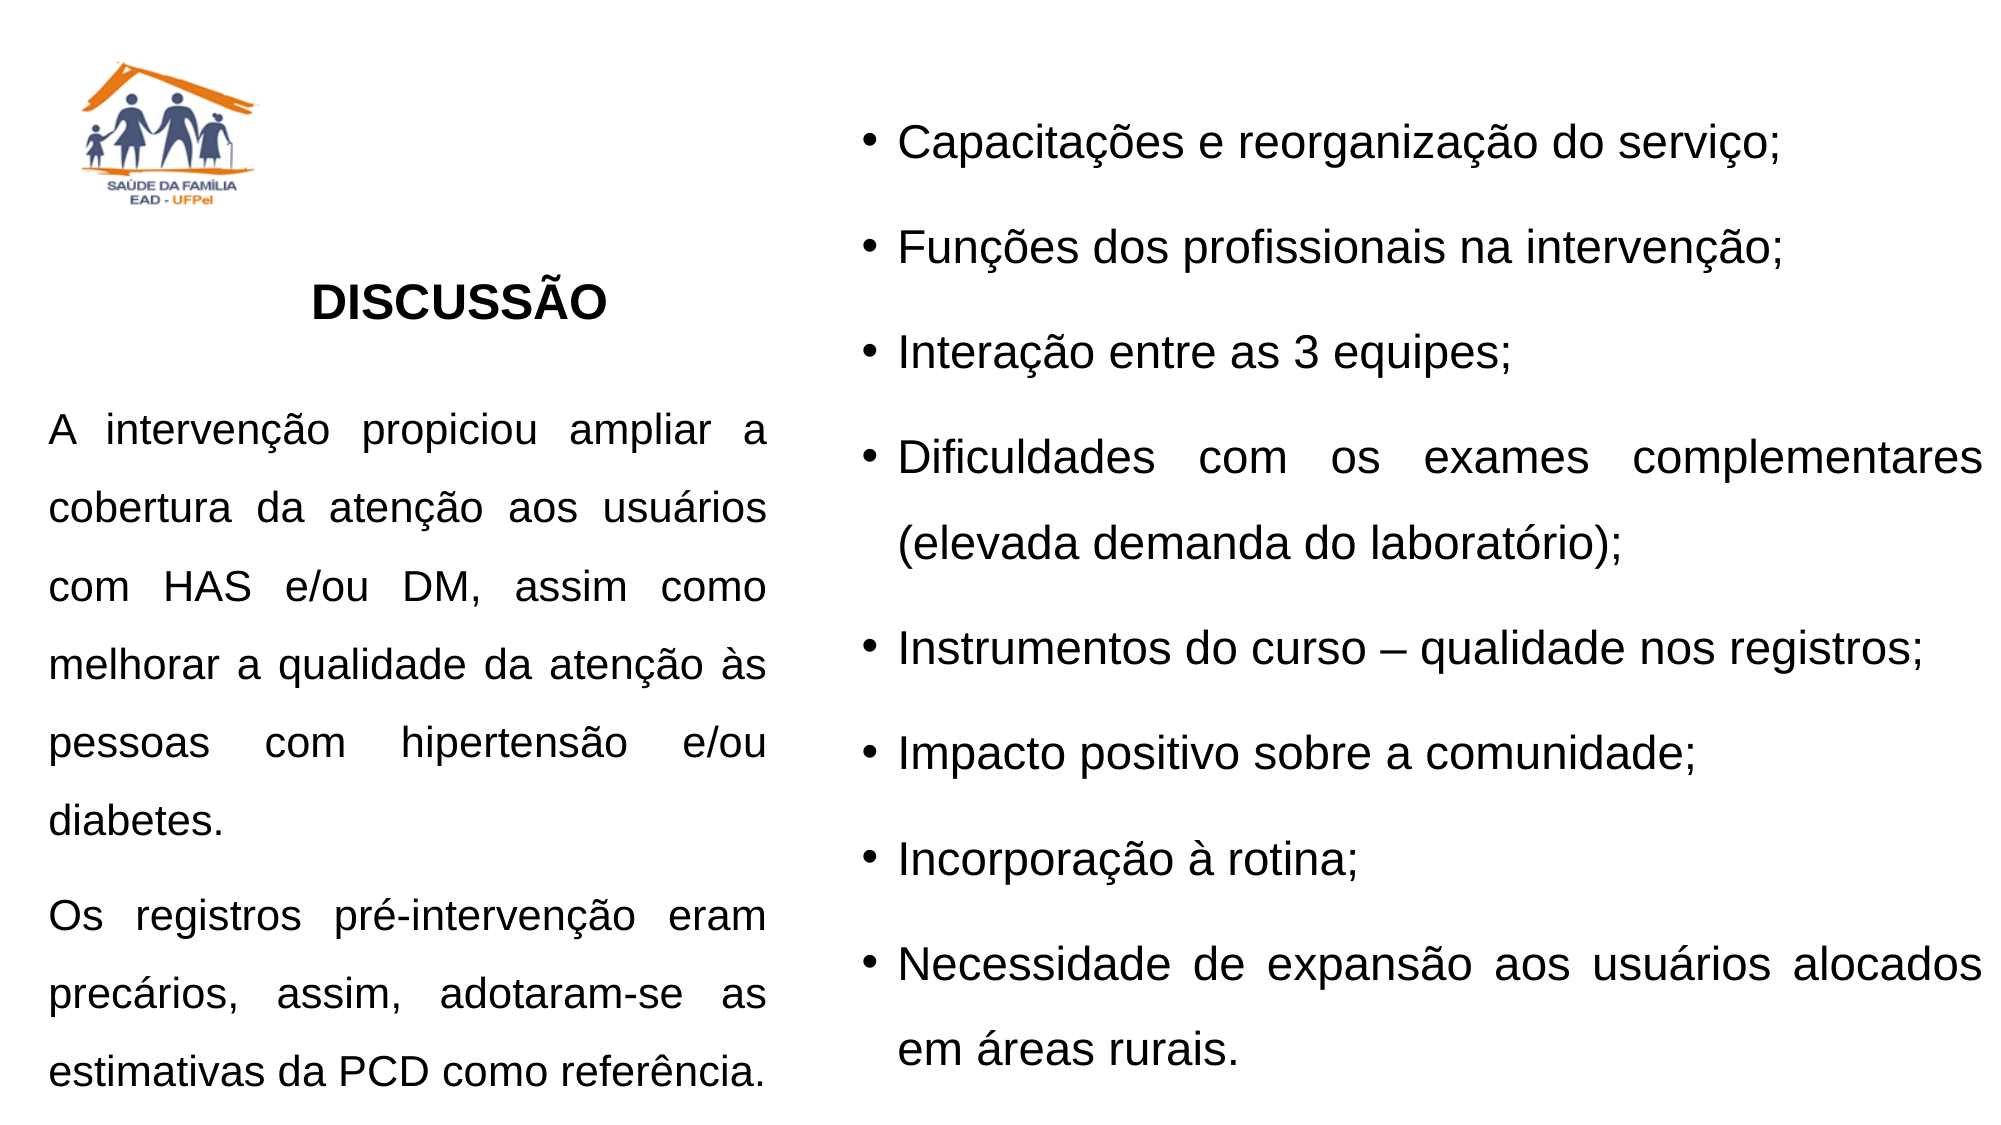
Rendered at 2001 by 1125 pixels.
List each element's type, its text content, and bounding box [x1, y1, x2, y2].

title DISCUSSÃO [137, 75, 783, 228]
picture [73, 57, 263, 212]
list Capacitações e reorganização do serviço; Funções dos profissionais na intervenção; Interação entre as 3 equipes; Dificuldades com os exames complementares (elevada demanda do laboratório); Instrumentos do curso – qualidade nos registros; Impacto positivo sobre a comunidade; Incorporação à rotina; Necessidade de expansão aos usuários alocados em áreas rurais. [846, 75, 2000, 1092]
list A intervenção propiciou ampliar a cobertura da atenção aos usuários com HAS e/ou DM, assim como melhorar a qualidade da atenção às pessoas com hipertensão e/ou diabetes. Os registros pré-intervenção eram precários, assim, adotaram-se as estimativas da PCD como referência. [33, 228, 783, 1125]
